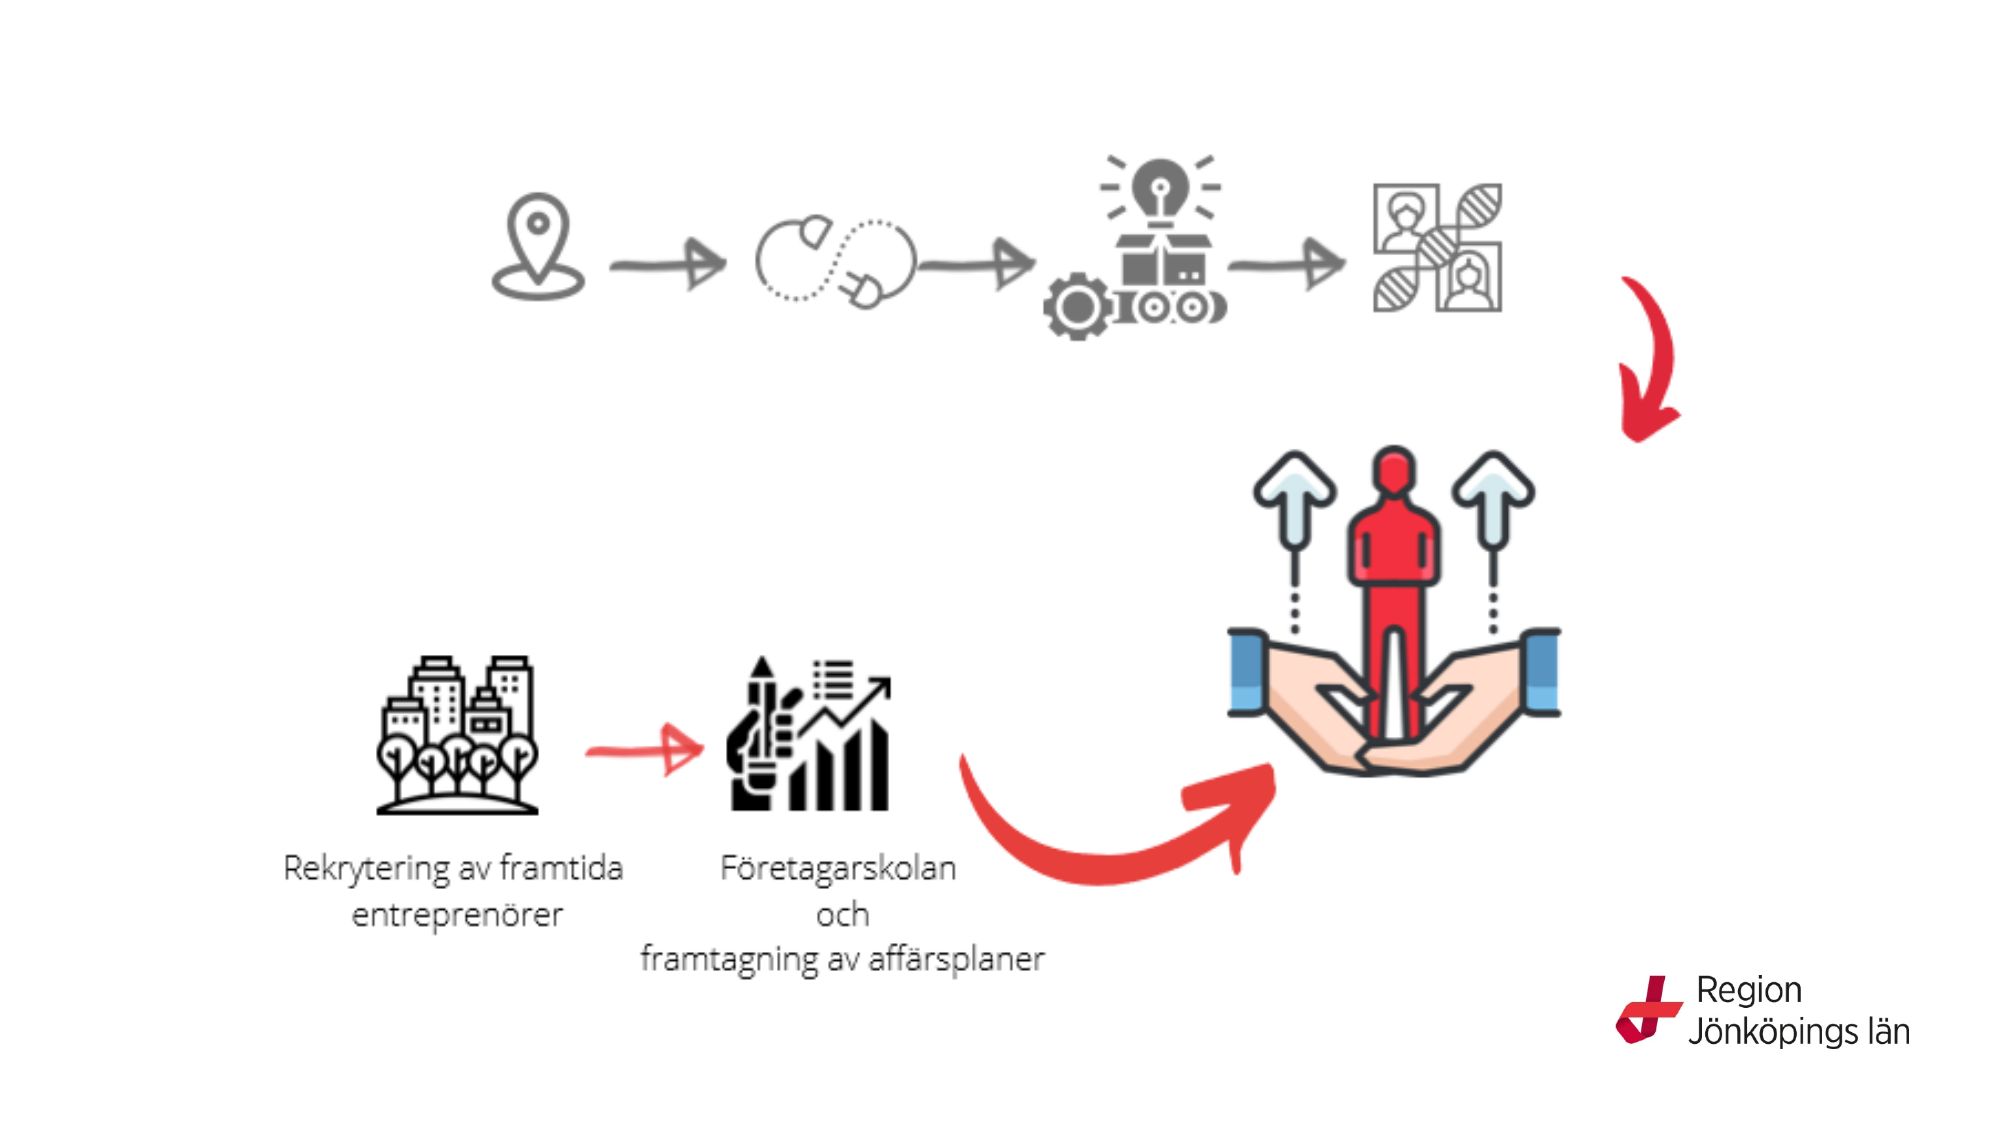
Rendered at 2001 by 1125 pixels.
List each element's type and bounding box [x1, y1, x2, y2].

picture [240, 142, 1909, 1049]
